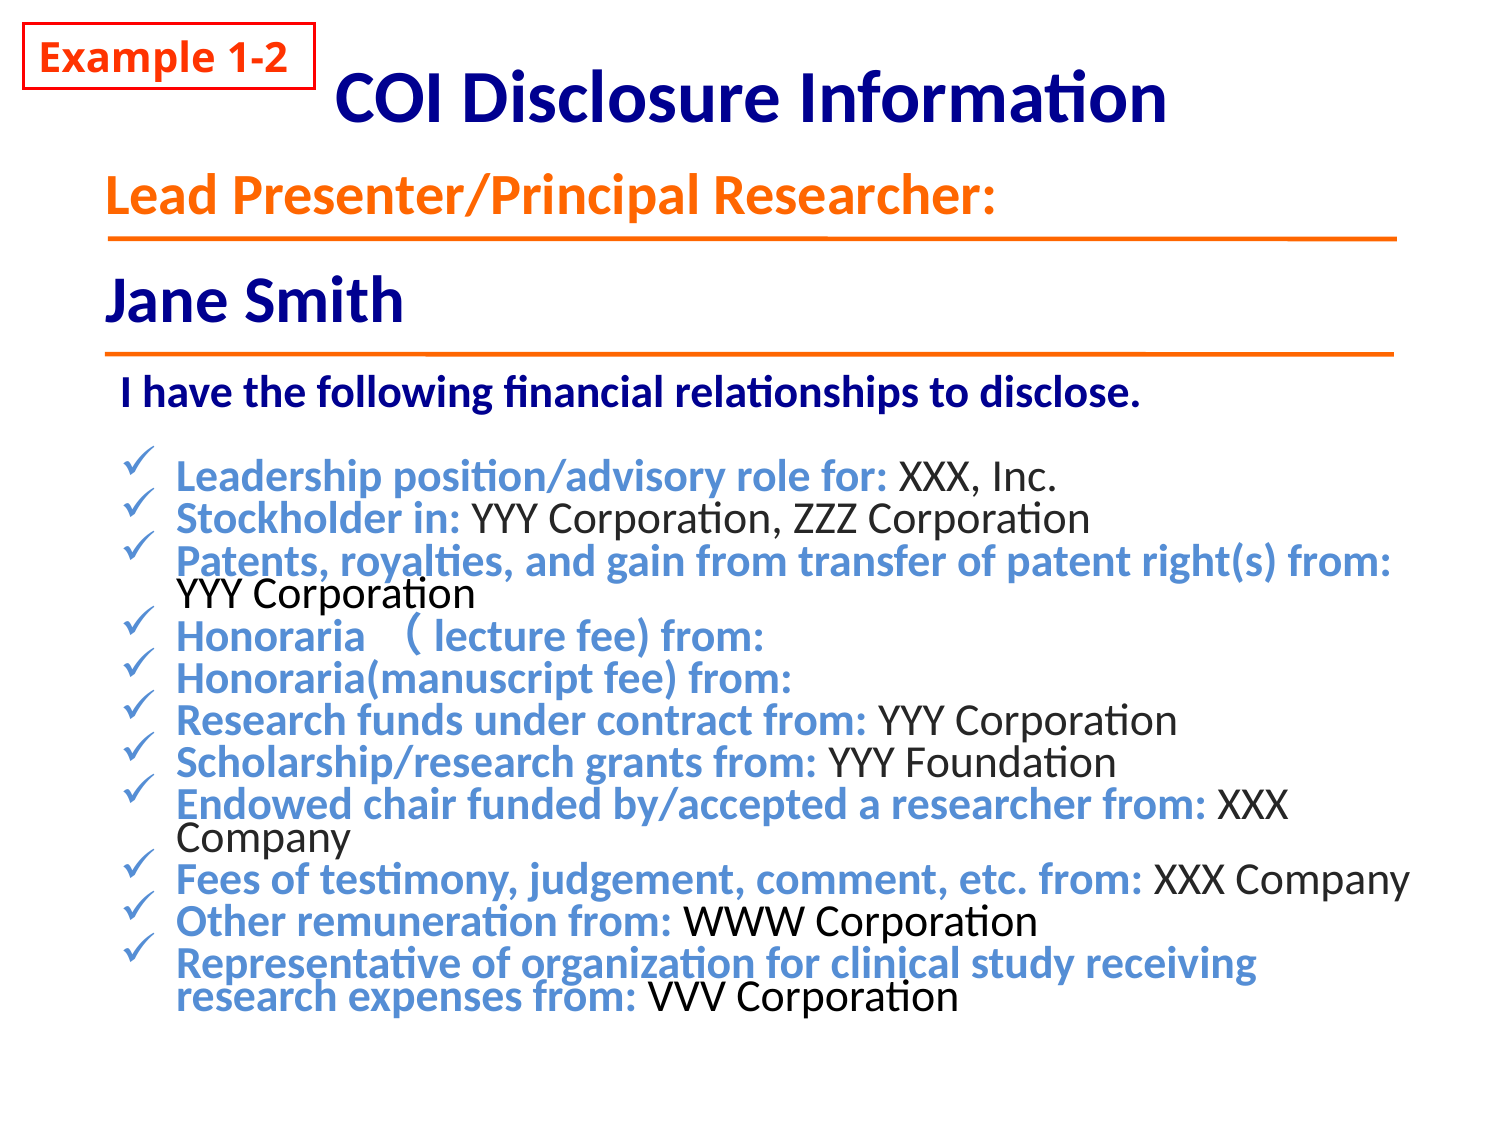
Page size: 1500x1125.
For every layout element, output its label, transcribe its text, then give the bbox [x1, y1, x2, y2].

text_box I have the following financial relationships to disclose. Leadership position/advisory role for: XXX, Inc. Stockholder in: YYY Corporation, ZZZ Corporation Patents, royalties, and gain from transfer of patent right(s) from: YYY Corporation Honoraria（lecture fee) from: Honoraria(manuscript fee) from: Research funds under contract from: YYY Corporation Scholarship/research grants from: YYY Foundation Endowed chair funded by/accepted a researcher from: XXX Company Fees of testimony, judgement, comment, etc. from: XXX Company Other remuneration from: WWW Corporation Representative of organization for clinical study receiving research expenses from: VVV Corporation [104, 373, 1431, 1080]
text_box Lead Presenter/Principal Researcher: [90, 149, 1358, 234]
text_box Example 1-2 [23, 23, 315, 89]
text_box Jane Smith [90, 248, 1358, 344]
title COI Disclosure Information [90, 35, 1415, 149]
